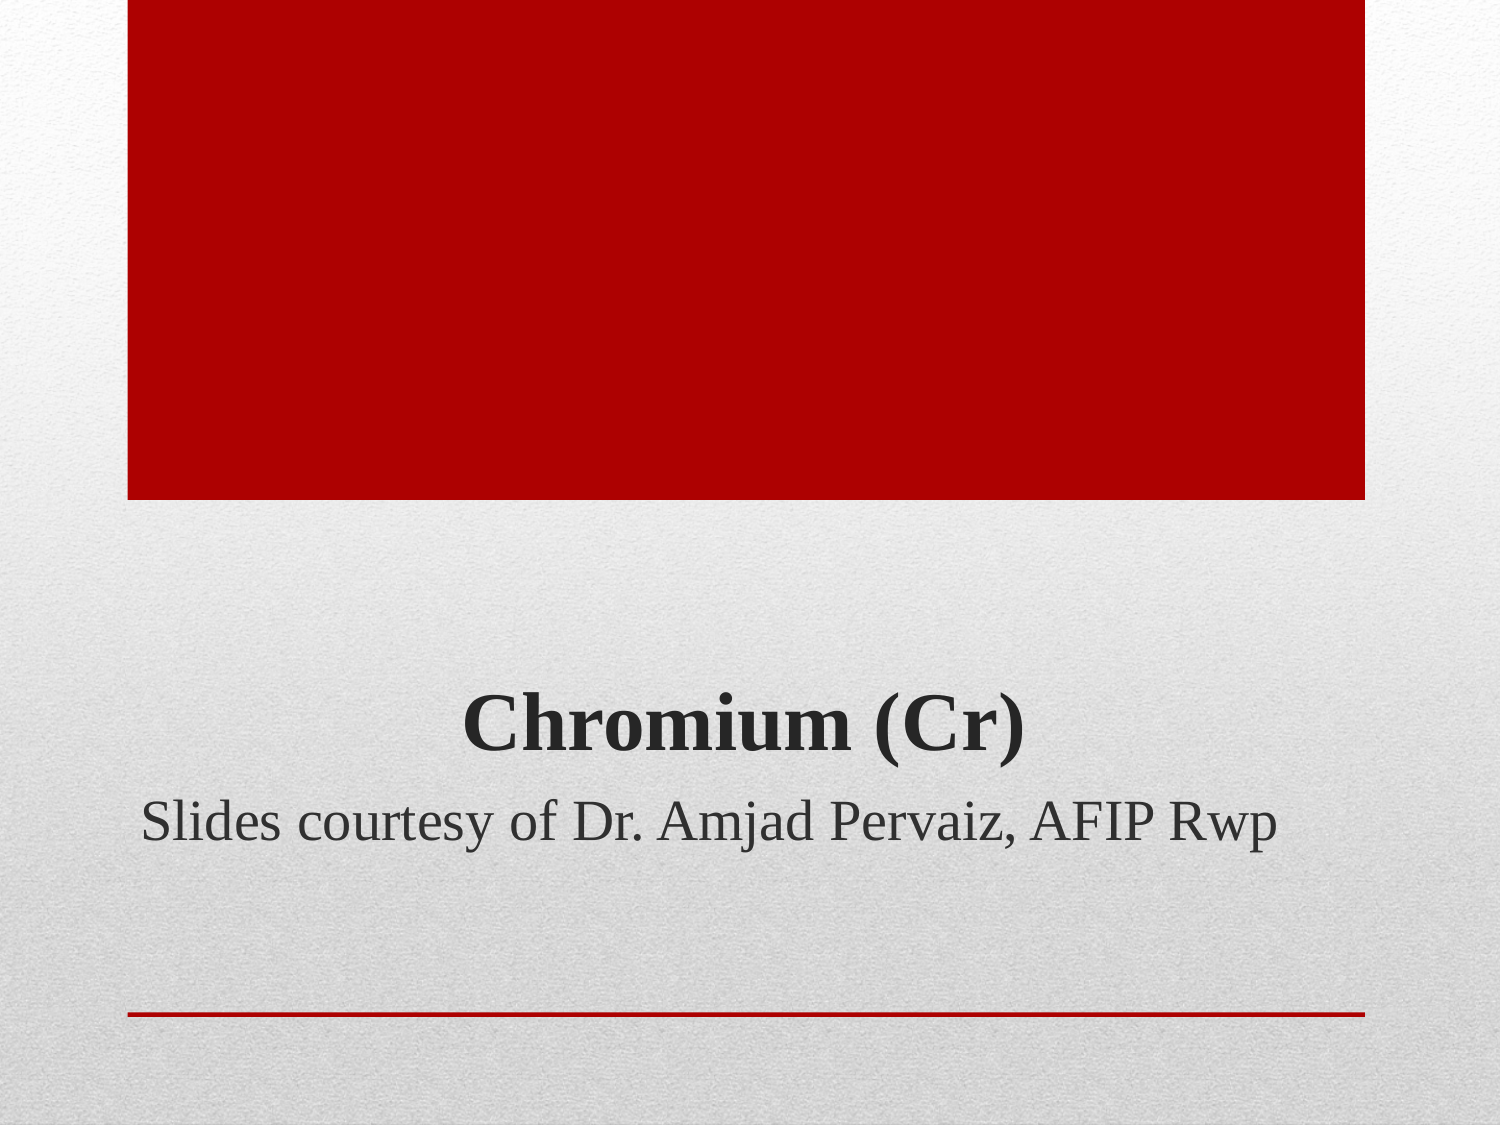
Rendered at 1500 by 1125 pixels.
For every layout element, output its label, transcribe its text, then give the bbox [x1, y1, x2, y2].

subtitle Slides courtesy of Dr. Amjad Pervaiz, AFIP Rwp [125, 774, 1325, 938]
title Chromium (Cr) [125, 600, 1363, 775]
